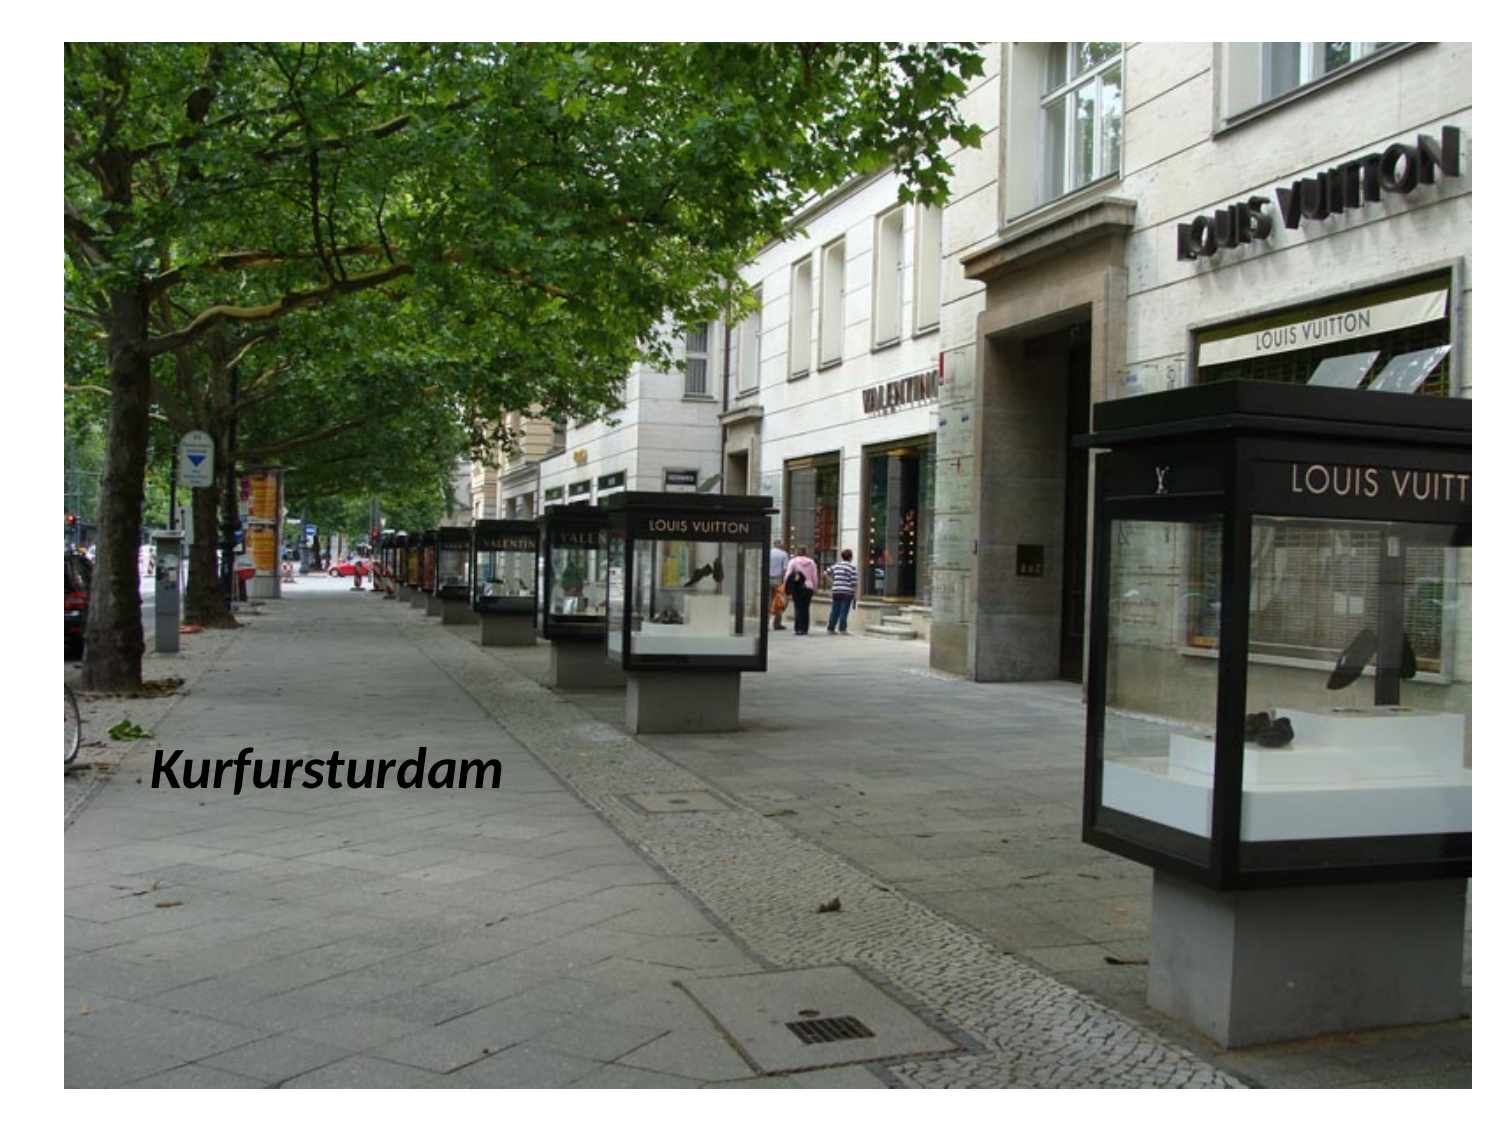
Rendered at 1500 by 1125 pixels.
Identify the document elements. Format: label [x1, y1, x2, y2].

picture [64, 42, 1472, 1089]
